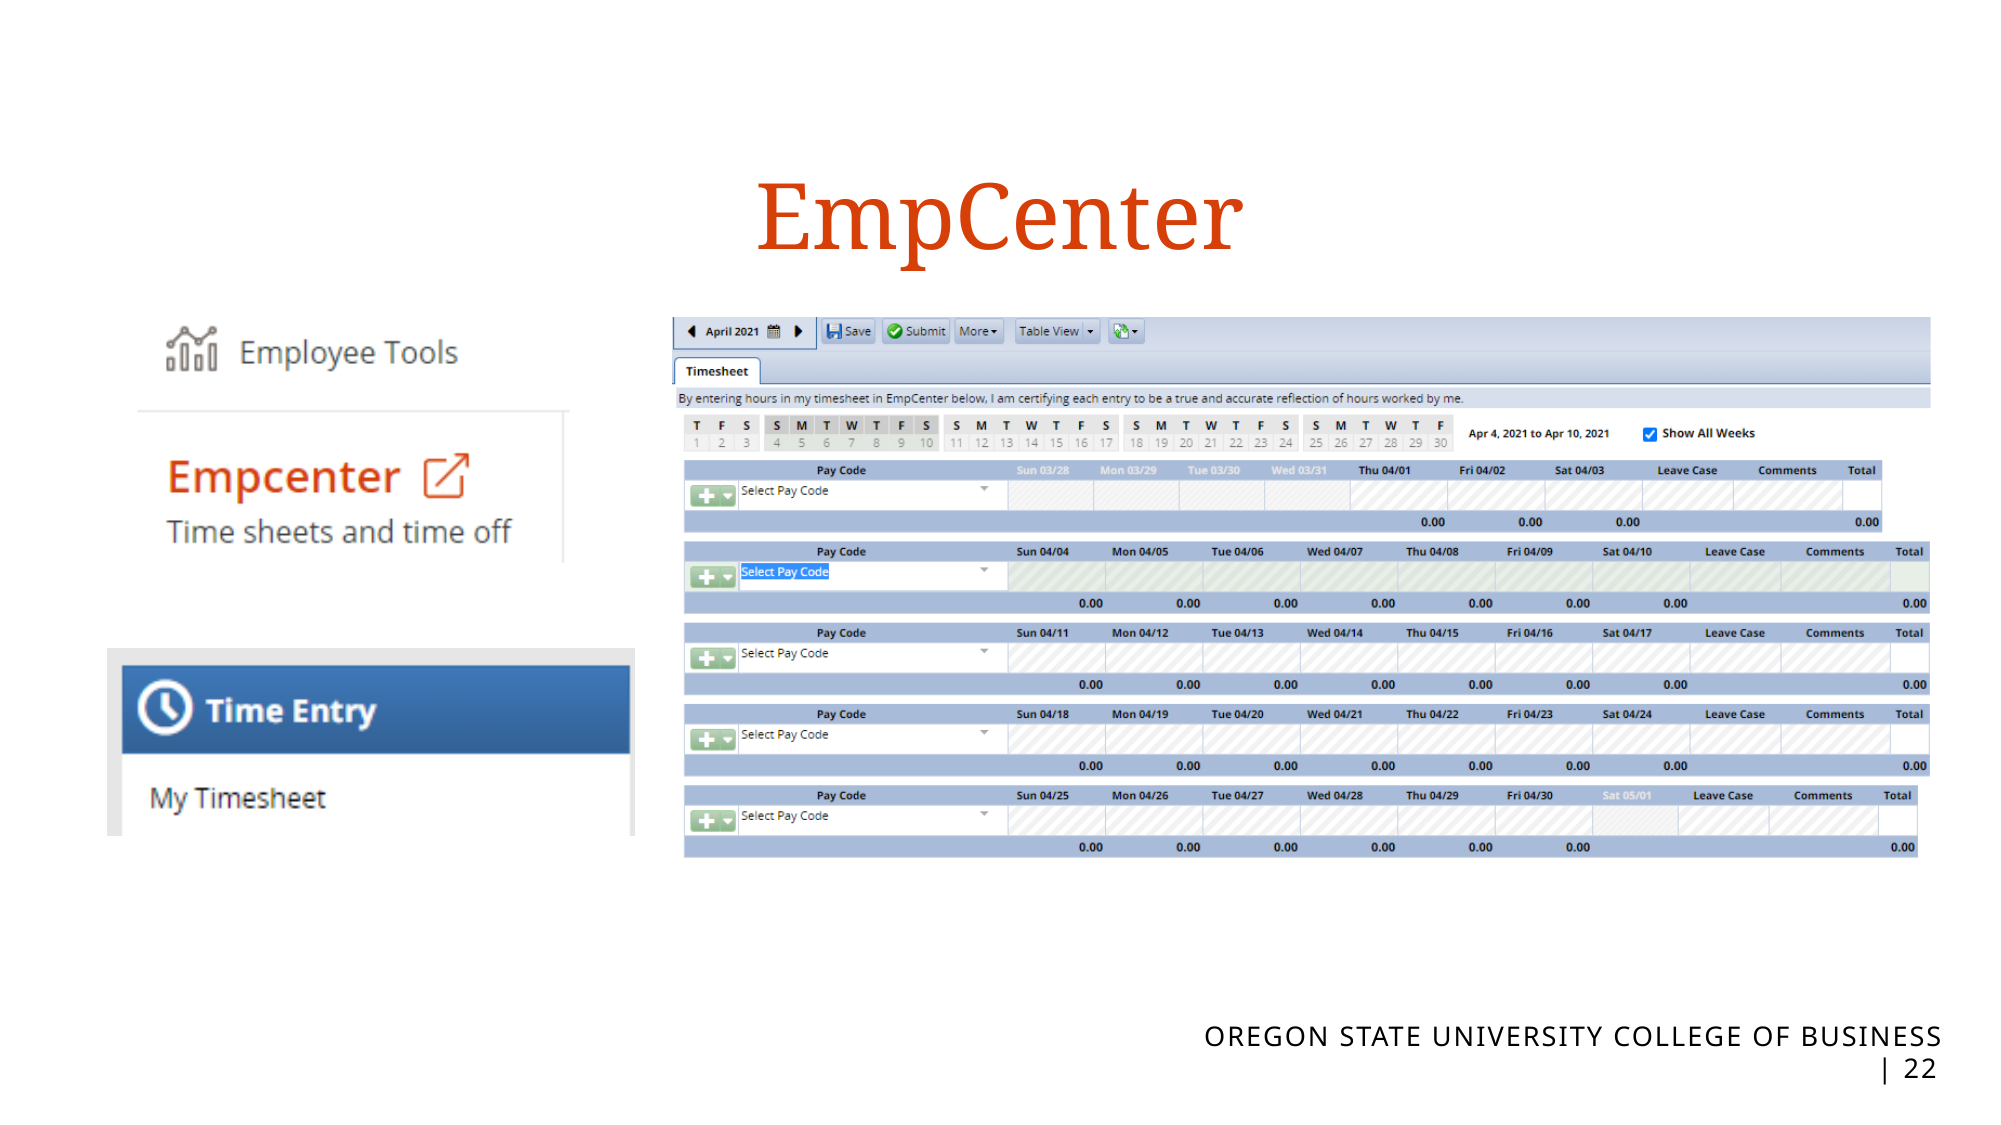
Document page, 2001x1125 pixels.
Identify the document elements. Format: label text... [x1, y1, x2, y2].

picture [137, 317, 570, 563]
picture [672, 317, 1931, 859]
footer OREGON STATE UNIVERSITY COLLEGE OF BUSINESS | 21 [1165, 1023, 1959, 1084]
title EmpCenter [137, 59, 1863, 278]
picture [107, 648, 635, 836]
